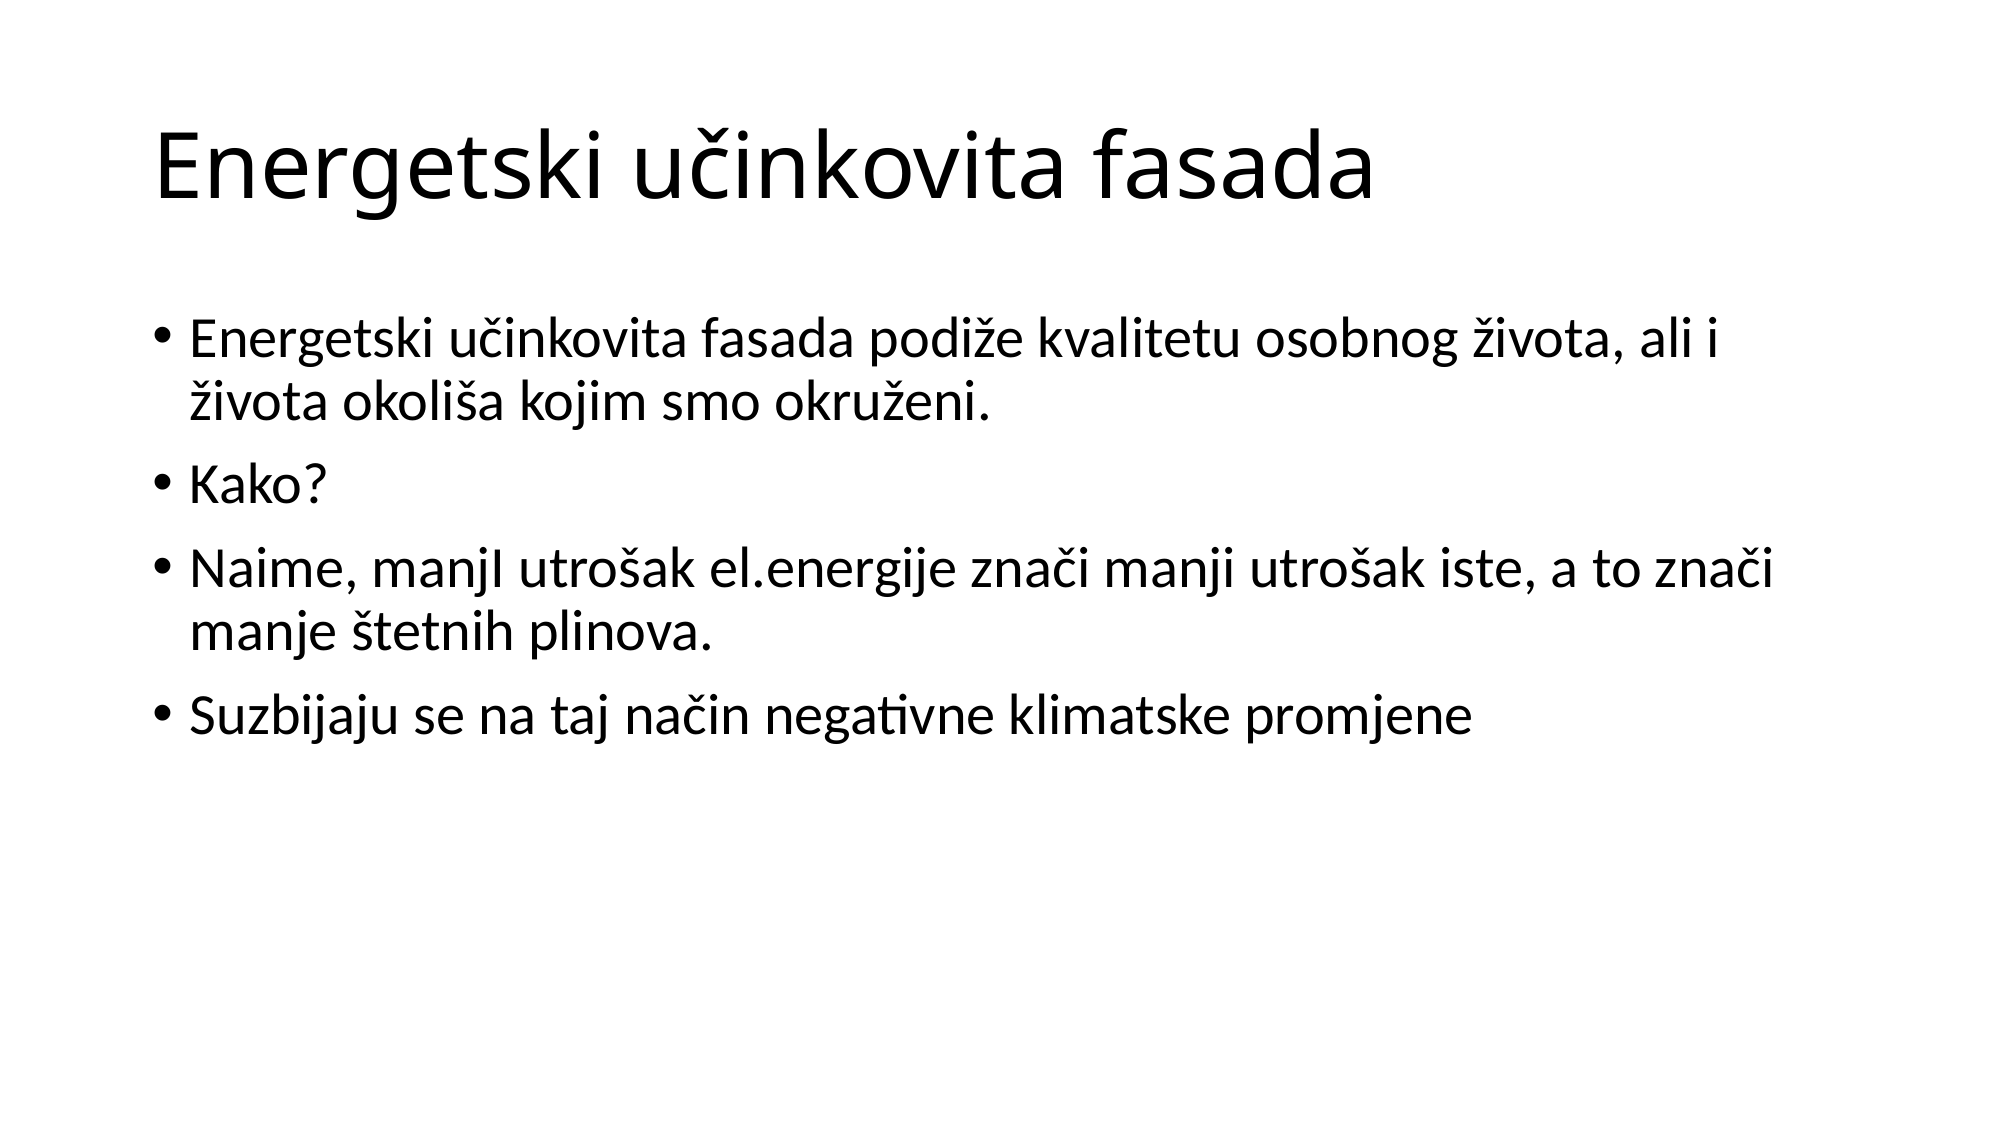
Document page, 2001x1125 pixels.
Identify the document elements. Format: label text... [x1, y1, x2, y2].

title Energetski učinkovita fasada [137, 59, 1863, 278]
list Energetski učinkovita fasada podiže kvalitetu osobnog života, ali i života okoliša kojim smo okruženi. Kako? Naime, manjI utrošak el.energije znači manji utrošak iste, a to znači manje štetnih plinova. Suzbijaju se na taj način negativne klimatske promjene [137, 299, 1863, 1014]
